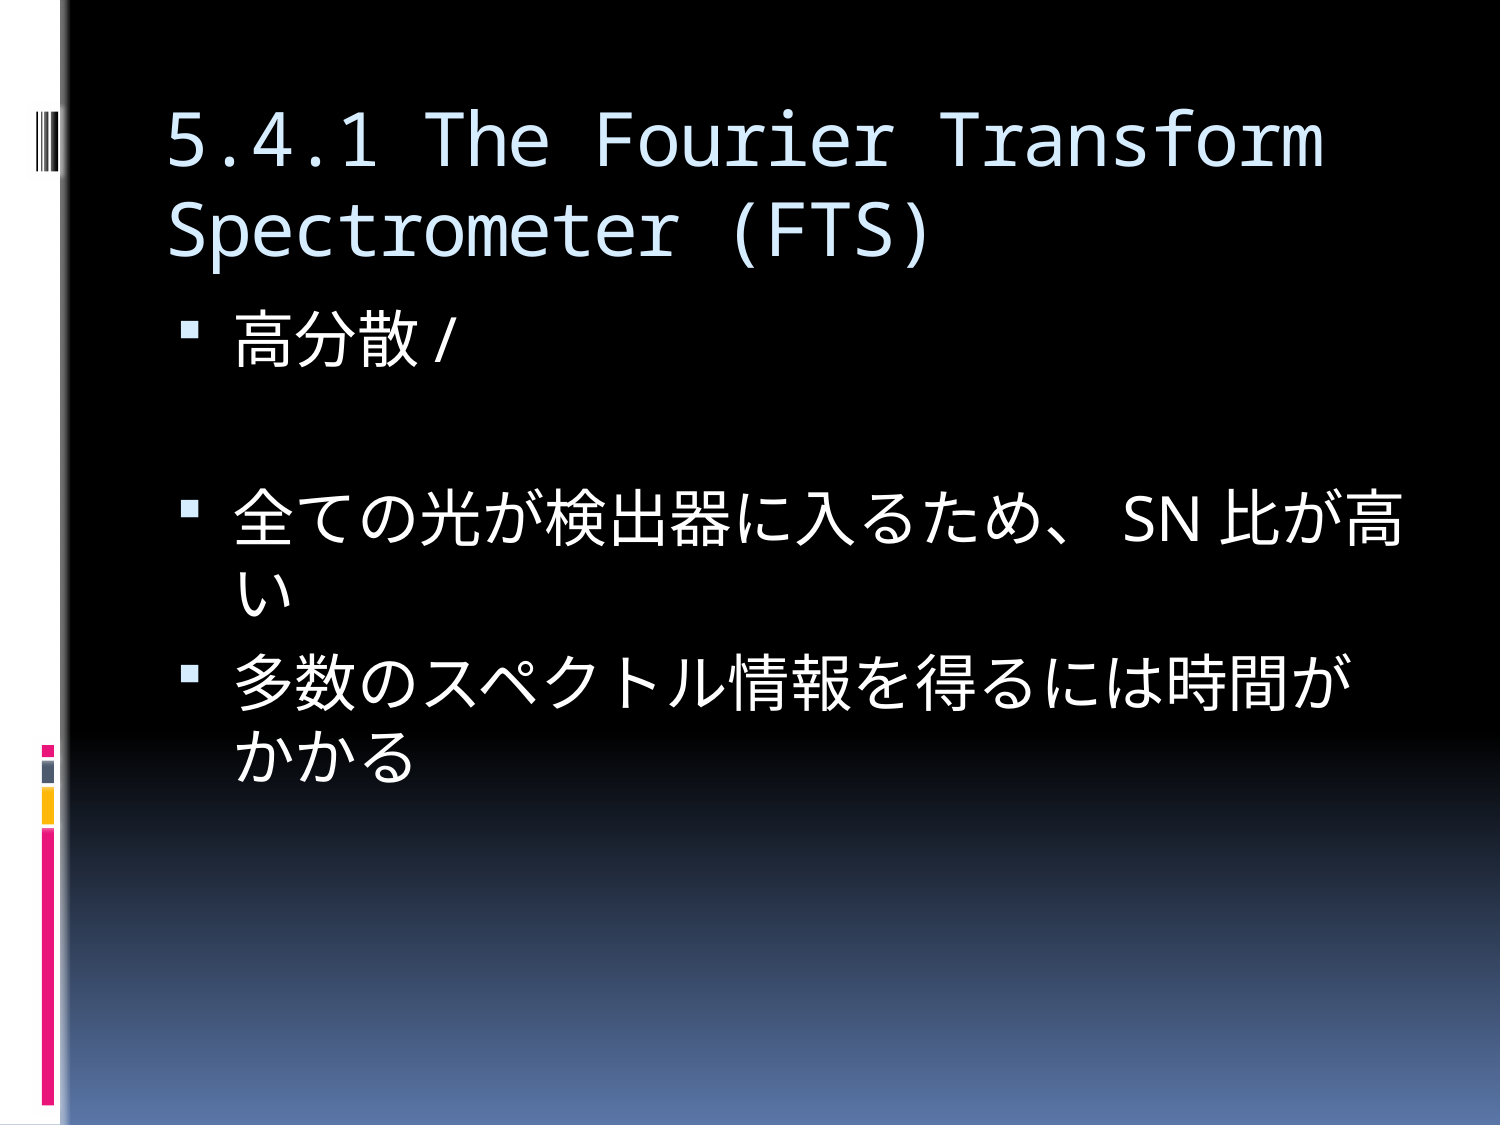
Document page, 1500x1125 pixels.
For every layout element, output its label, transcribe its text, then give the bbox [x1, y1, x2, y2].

title 5.4.1 The Fourier Transform Spectrometer (FTS) [150, 83, 1425, 234]
